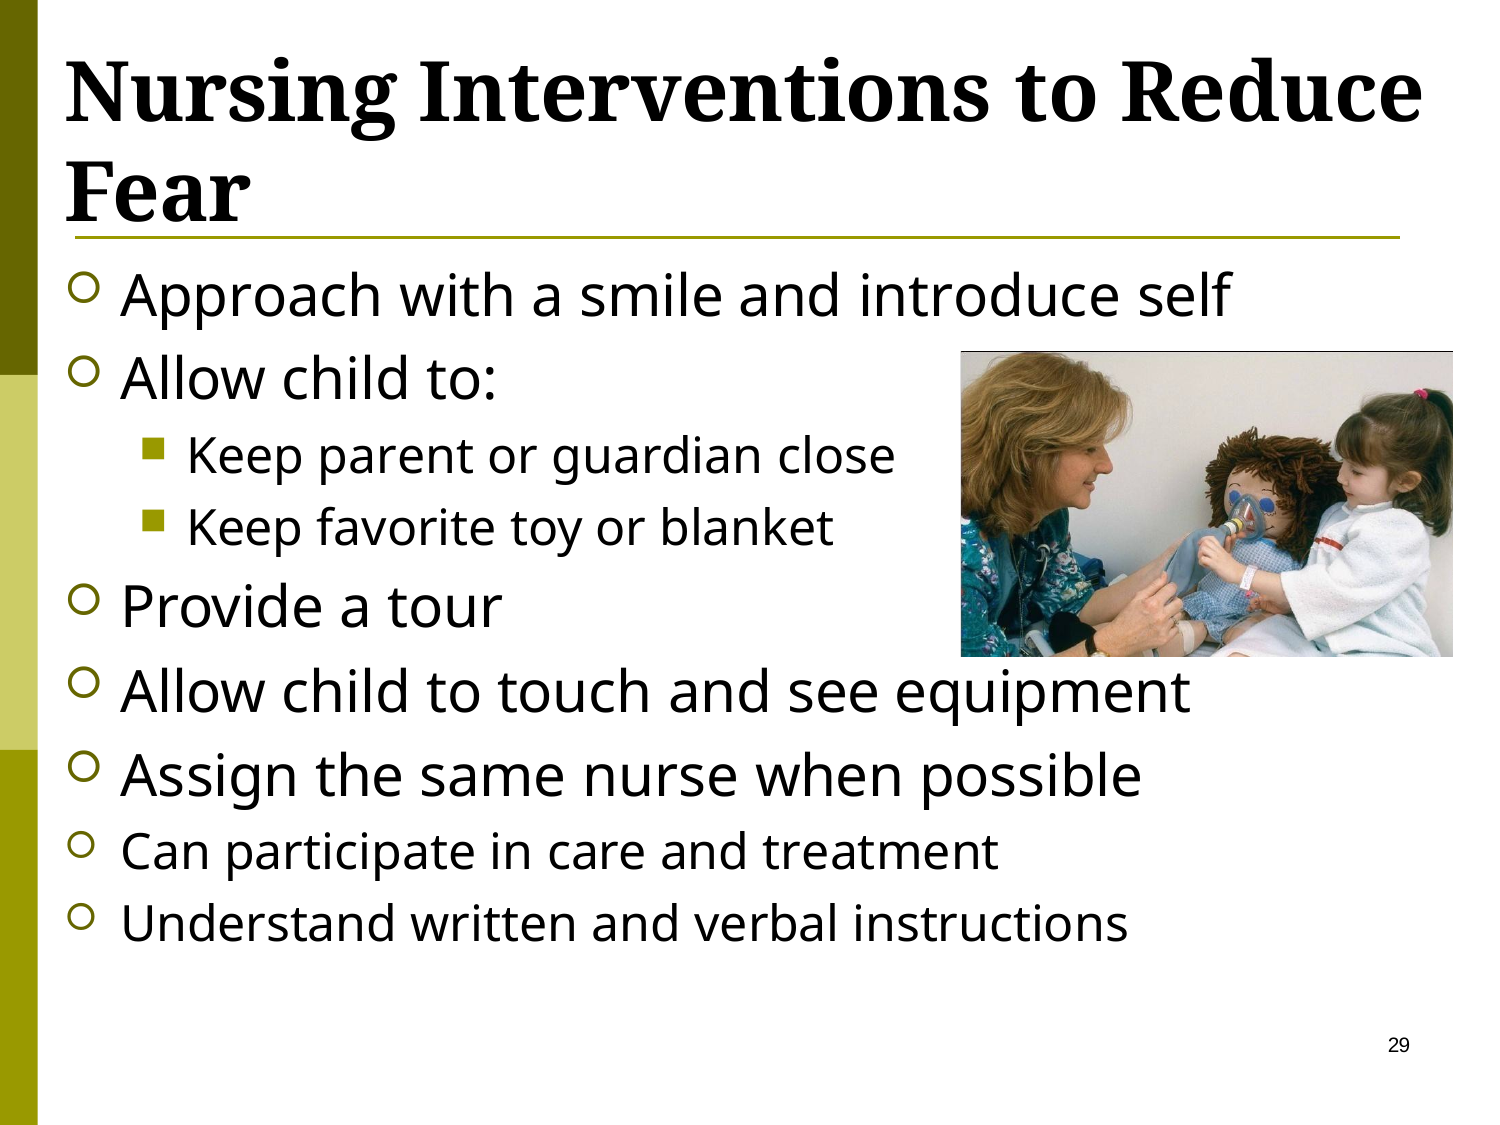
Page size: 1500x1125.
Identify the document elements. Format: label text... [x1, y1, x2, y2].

text_box [0, 374, 38, 749]
text_box [0, 749, 38, 1125]
slide_number 29 [1385, 1032, 1415, 1059]
text_box [960, 351, 1453, 657]
text_box Approach with a smile and introduce self Allow child to: Keep parent or guardian close Keep favorite toy or blanket Provide a tour Allow child to touch and see equipment Assign the same nurse when possible Can participate in care and treatment Understand written and verbal instructions [62, 257, 1319, 953]
title Nursing Interventions to Reduce Fear [62, 19, 1438, 244]
